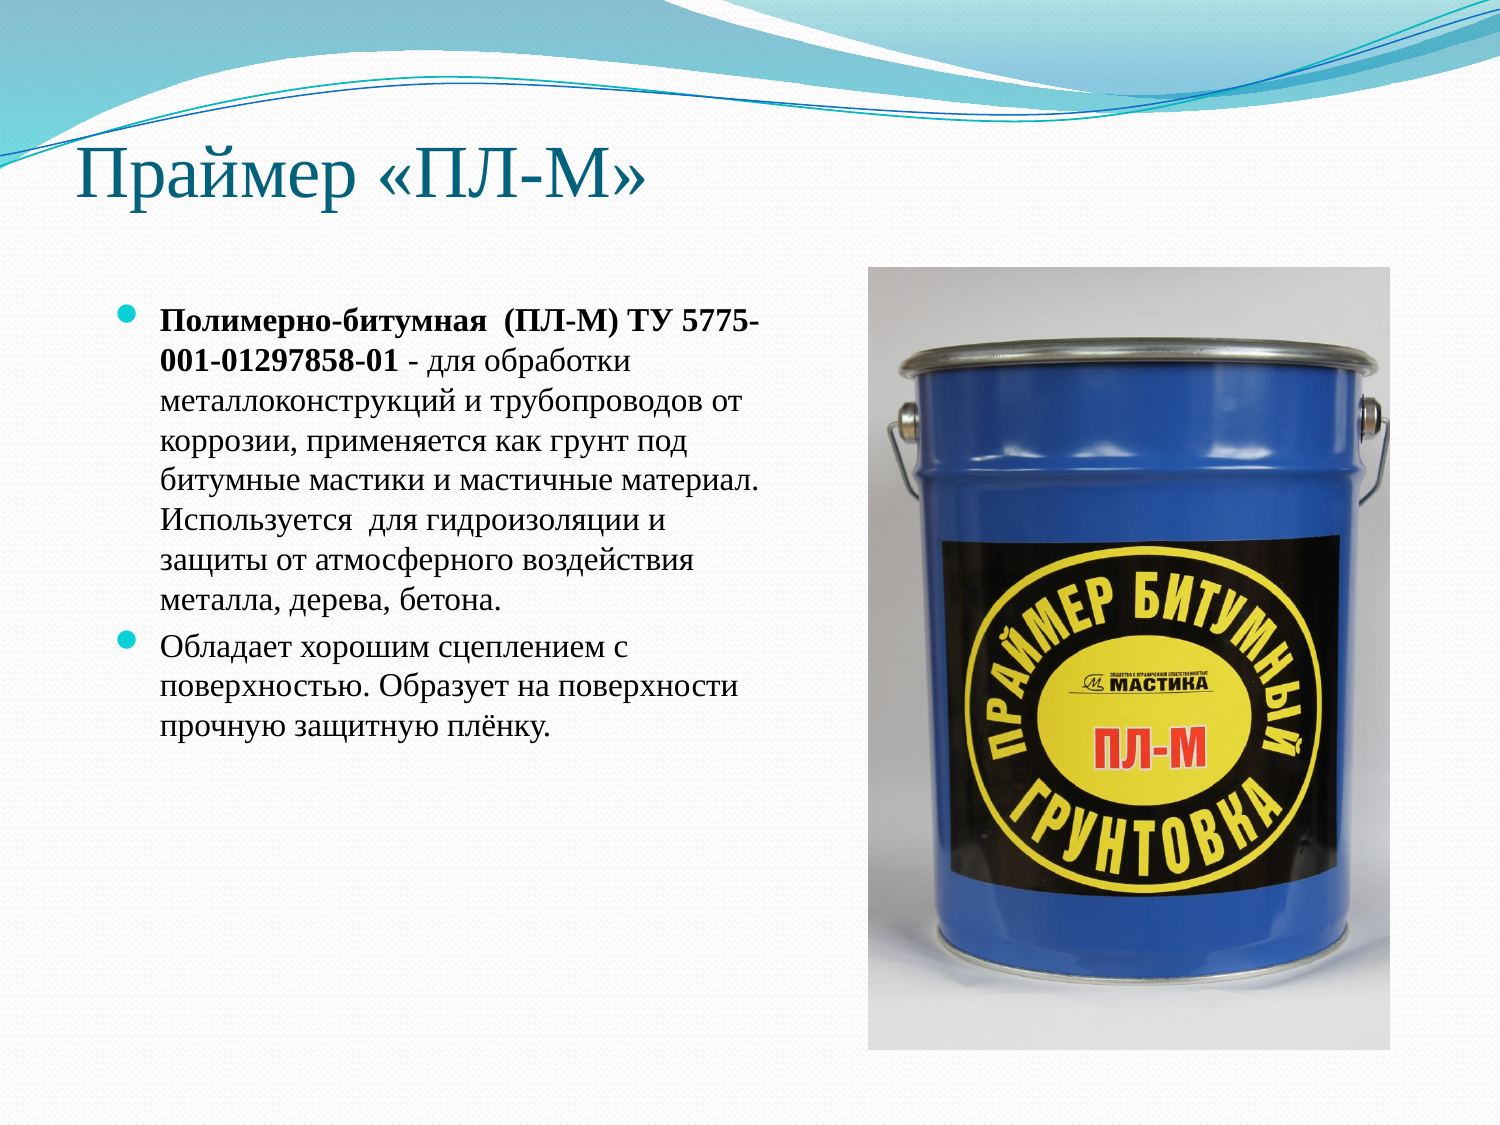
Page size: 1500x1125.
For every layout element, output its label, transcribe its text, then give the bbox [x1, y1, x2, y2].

list Полимерно-битумная (ПЛ-М) ТУ 5775-001-01297858-01 - для обработки металлоконструкций и трубопроводов от коррозии, применяется как грунт под битумные мастики и мастичные материал. Используется для гидроизоляции и защиты от атмосферного воздействия металла, дерева, бетона. Обладает хорошим сцеплением с поверхностью. Образует на поверхности прочную защитную плёнку. [100, 290, 783, 1055]
title Праймер «ПЛ-М» [75, 115, 1425, 303]
picture [867, 266, 1390, 1050]
